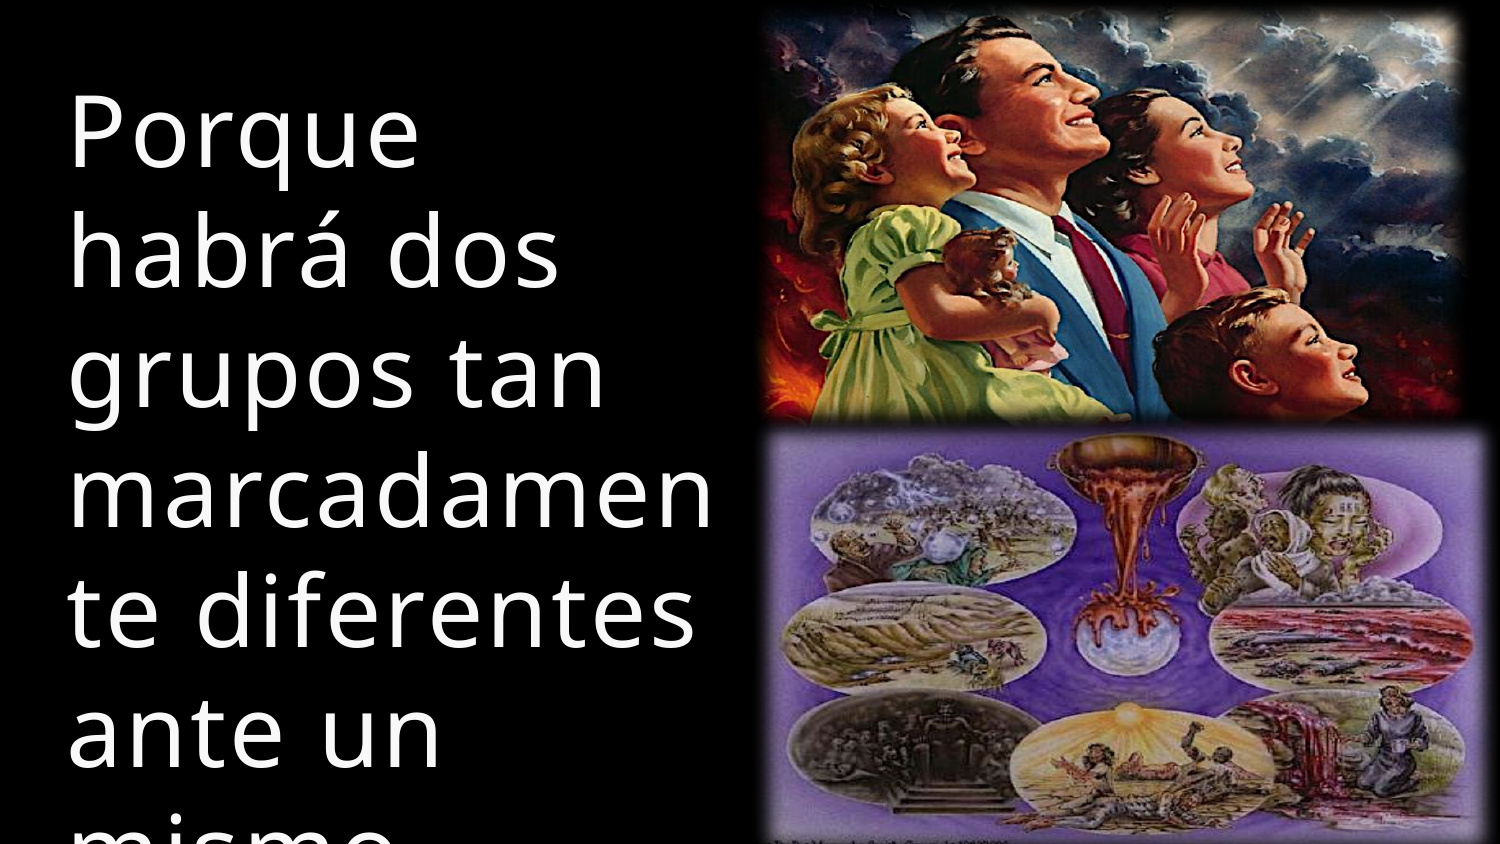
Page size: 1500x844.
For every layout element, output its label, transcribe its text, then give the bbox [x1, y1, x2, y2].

text_box Porque habrá dos grupos tan marcadamente diferentes ante un mismo evento? [51, 60, 745, 844]
picture [750, 0, 1500, 844]
